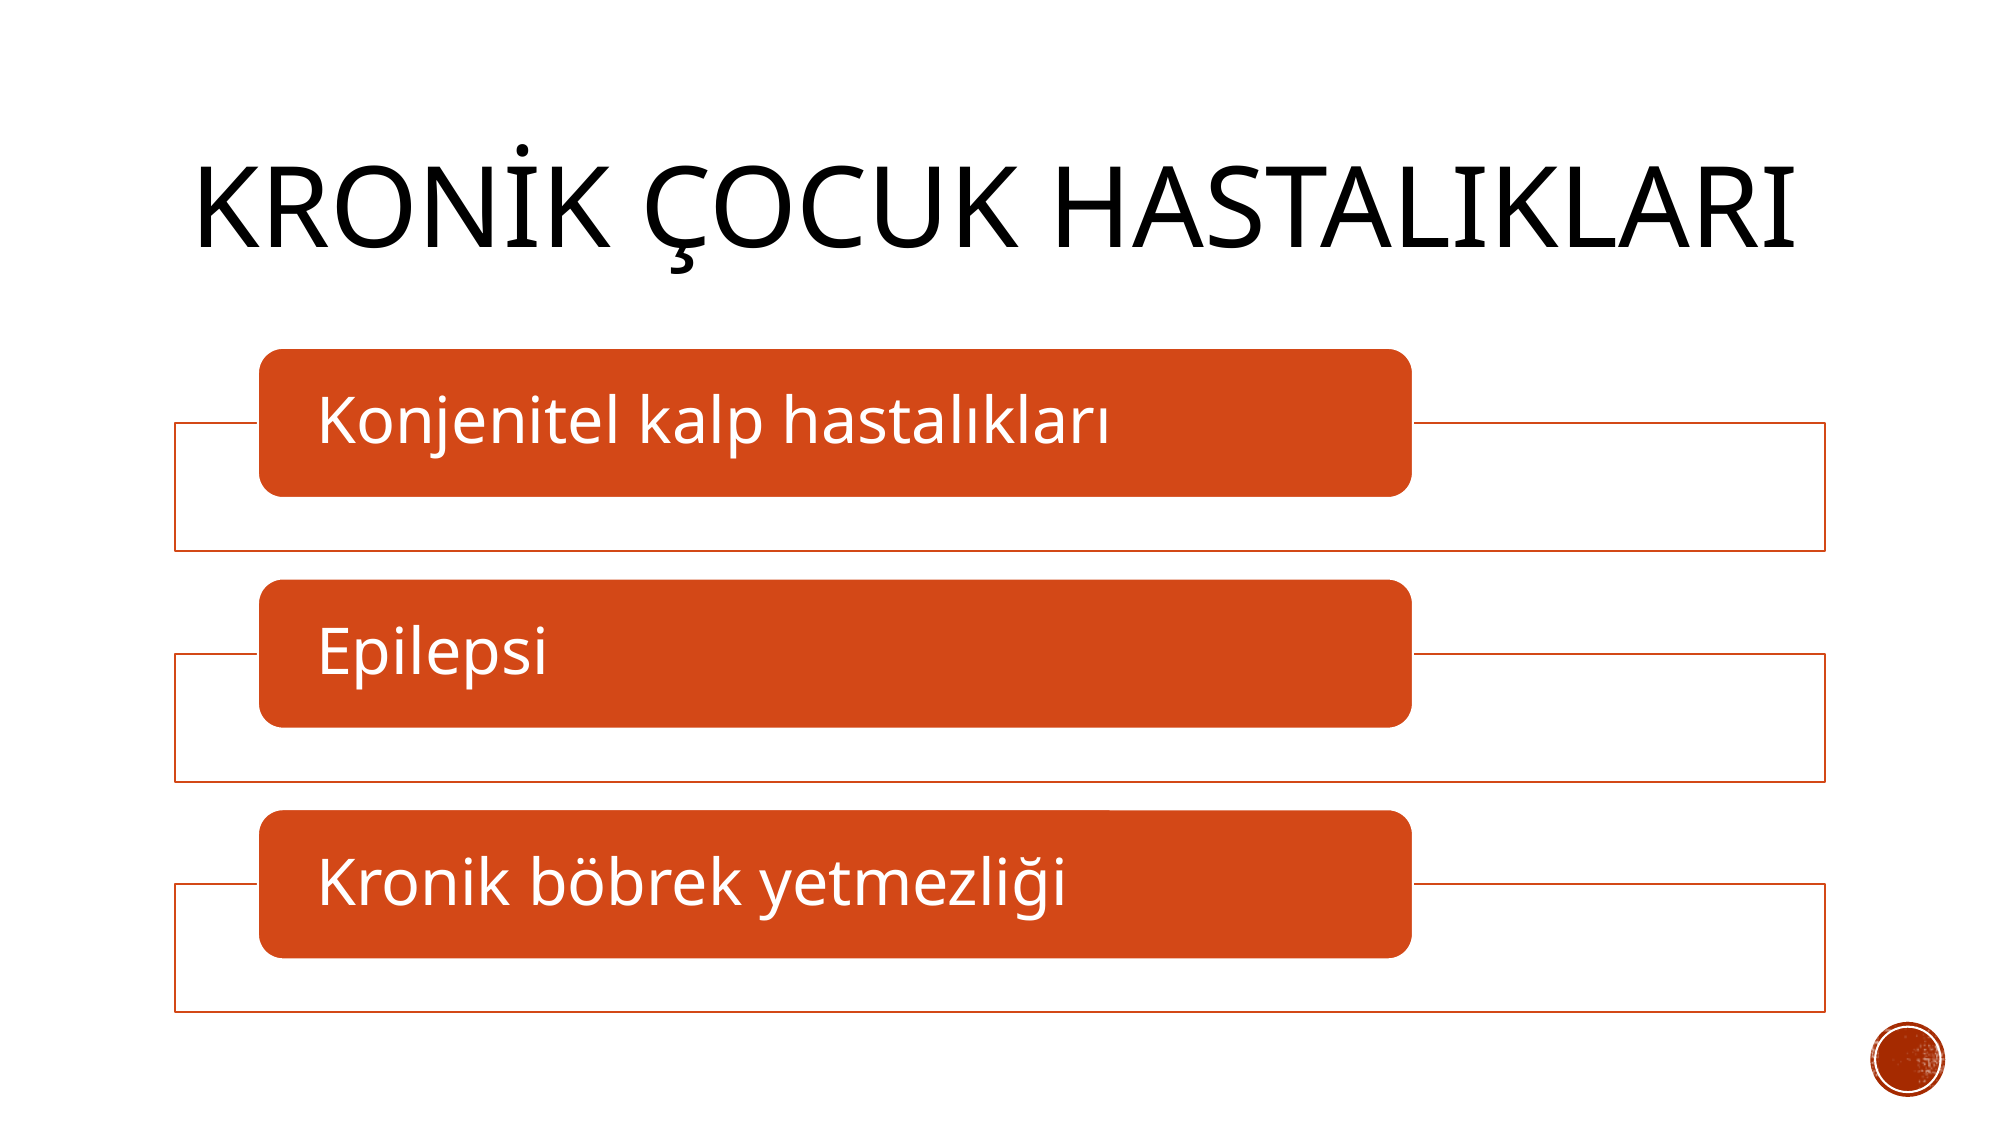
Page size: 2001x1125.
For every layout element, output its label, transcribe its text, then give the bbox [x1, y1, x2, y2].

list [176, 352, 1826, 1011]
title Kronik çocuk hastalıkları [175, 79, 1826, 344]
